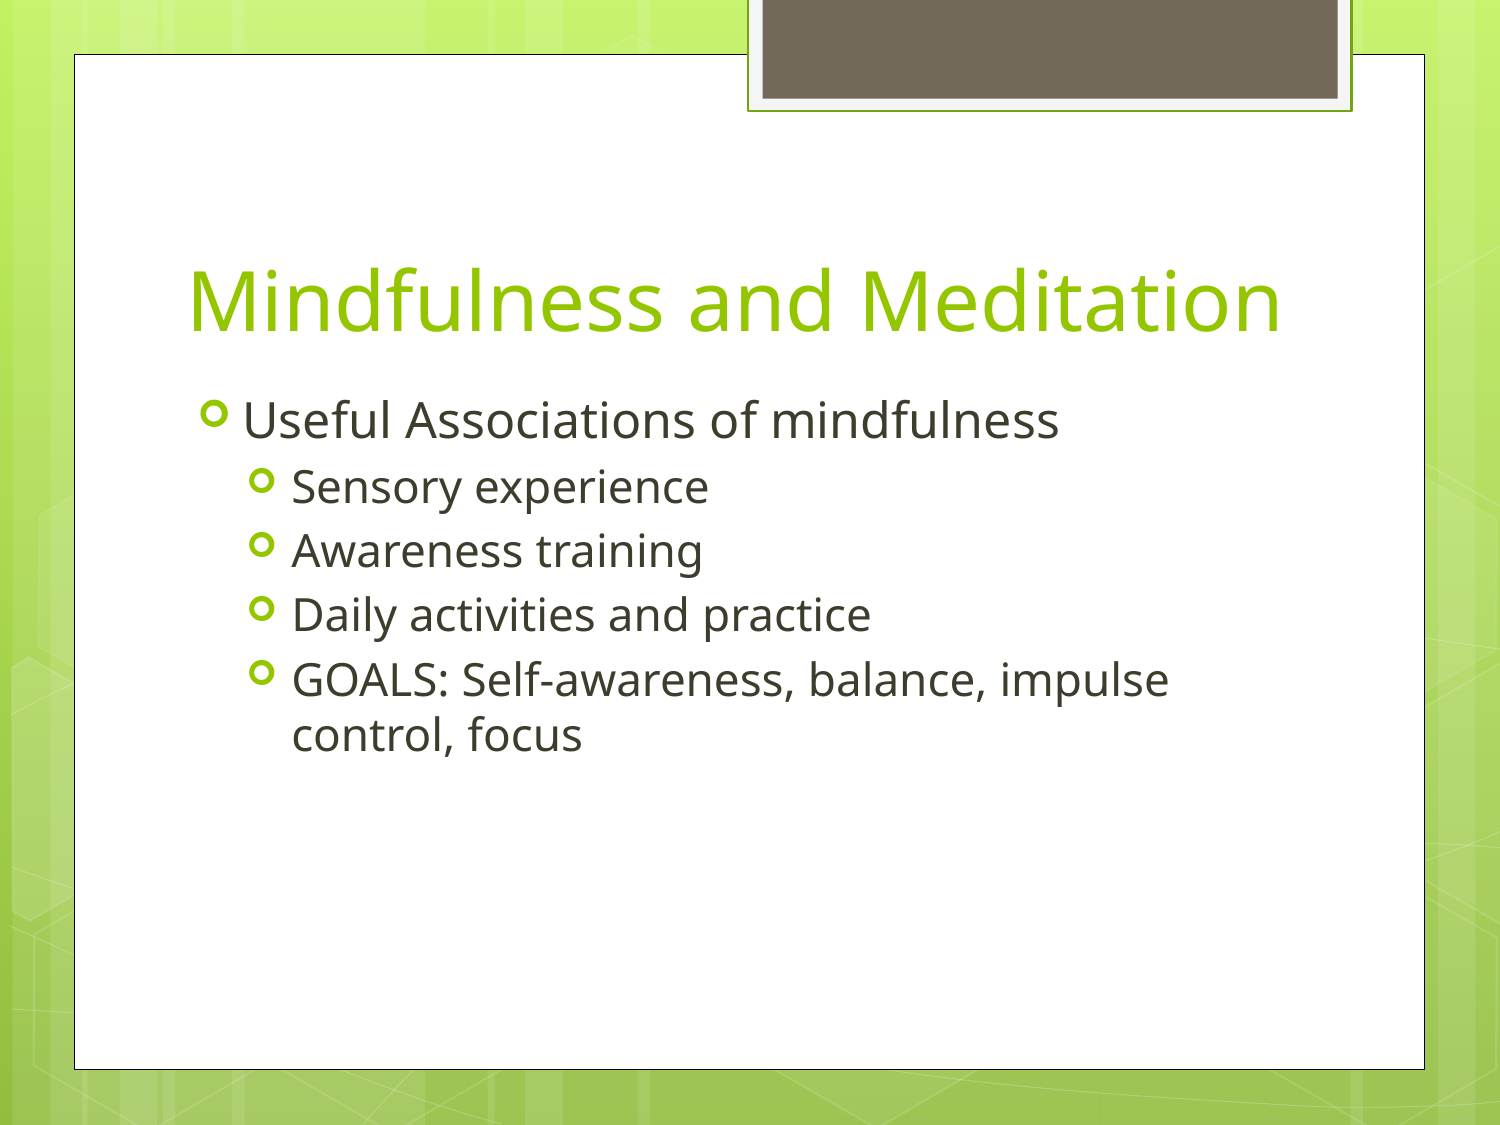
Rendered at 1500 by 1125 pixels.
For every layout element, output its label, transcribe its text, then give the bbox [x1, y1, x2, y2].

list Useful Associations of mindfulness Sensory experience Awareness training Daily activities and practice GOALS: Self-awareness, balance, impulse control, focus [171, 381, 1283, 957]
title Mindfulness and Meditation [171, 168, 1324, 357]
